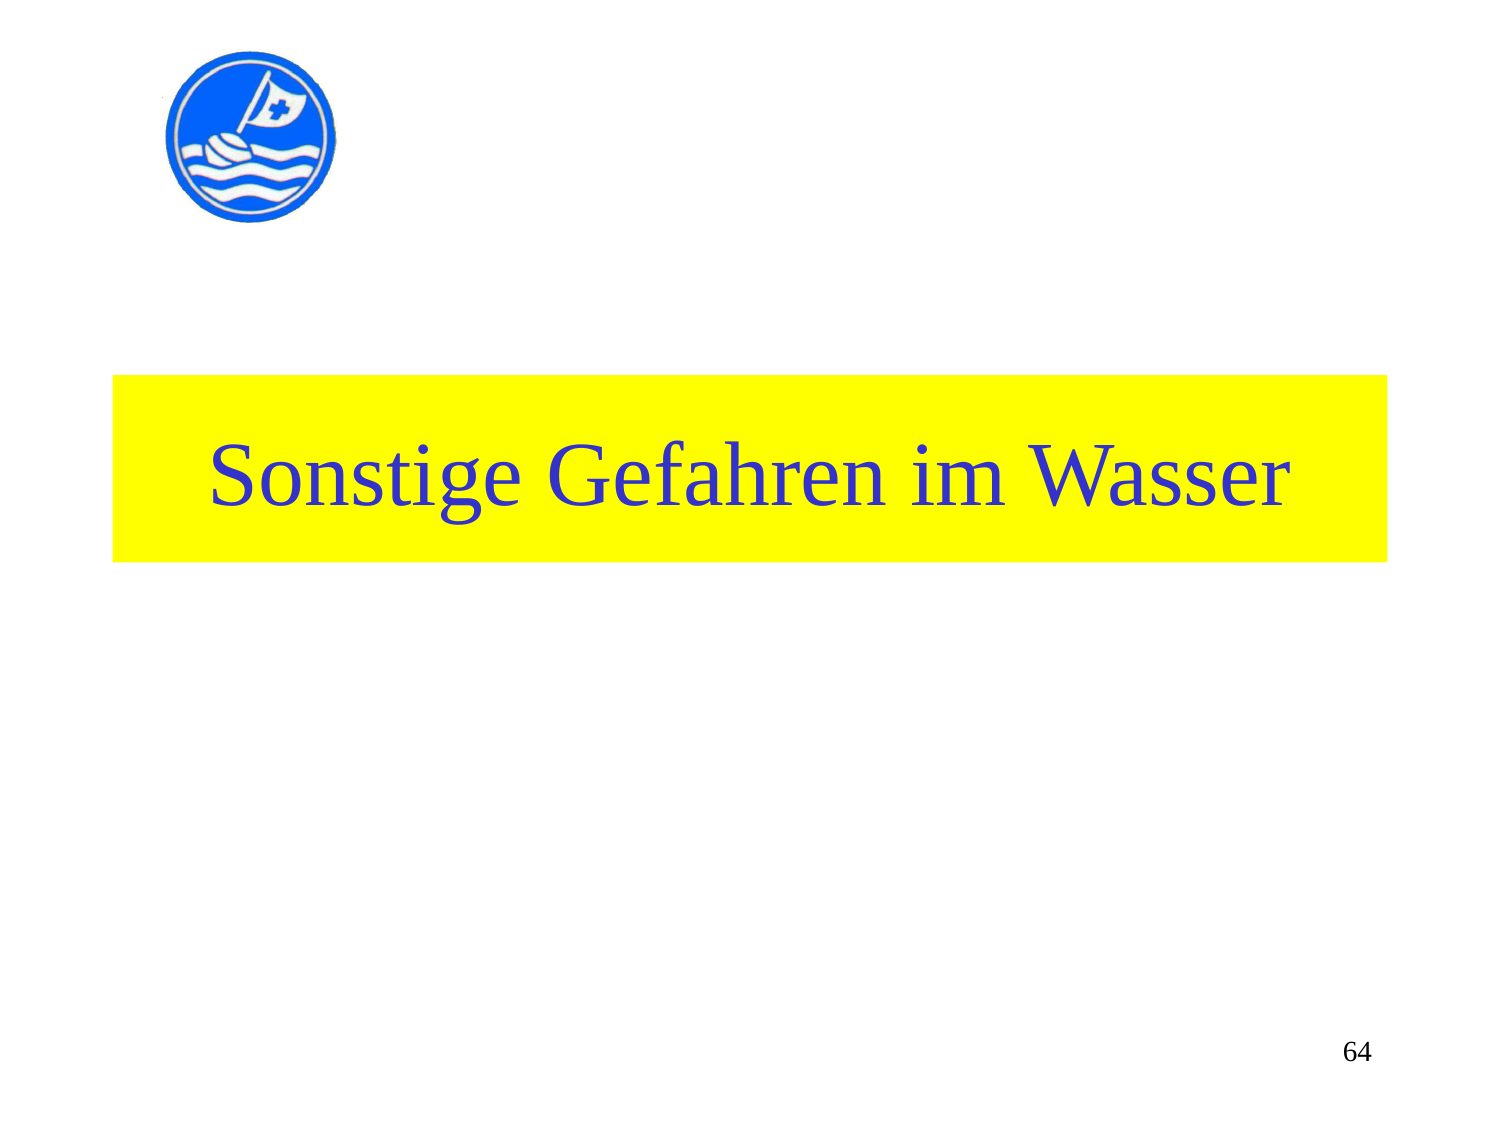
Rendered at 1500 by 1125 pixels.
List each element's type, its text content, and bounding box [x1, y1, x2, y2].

slide_number 64 [1074, 1025, 1388, 1100]
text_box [162, 49, 338, 225]
title Sonstige Gefahren im Wasser [112, 375, 1388, 563]
